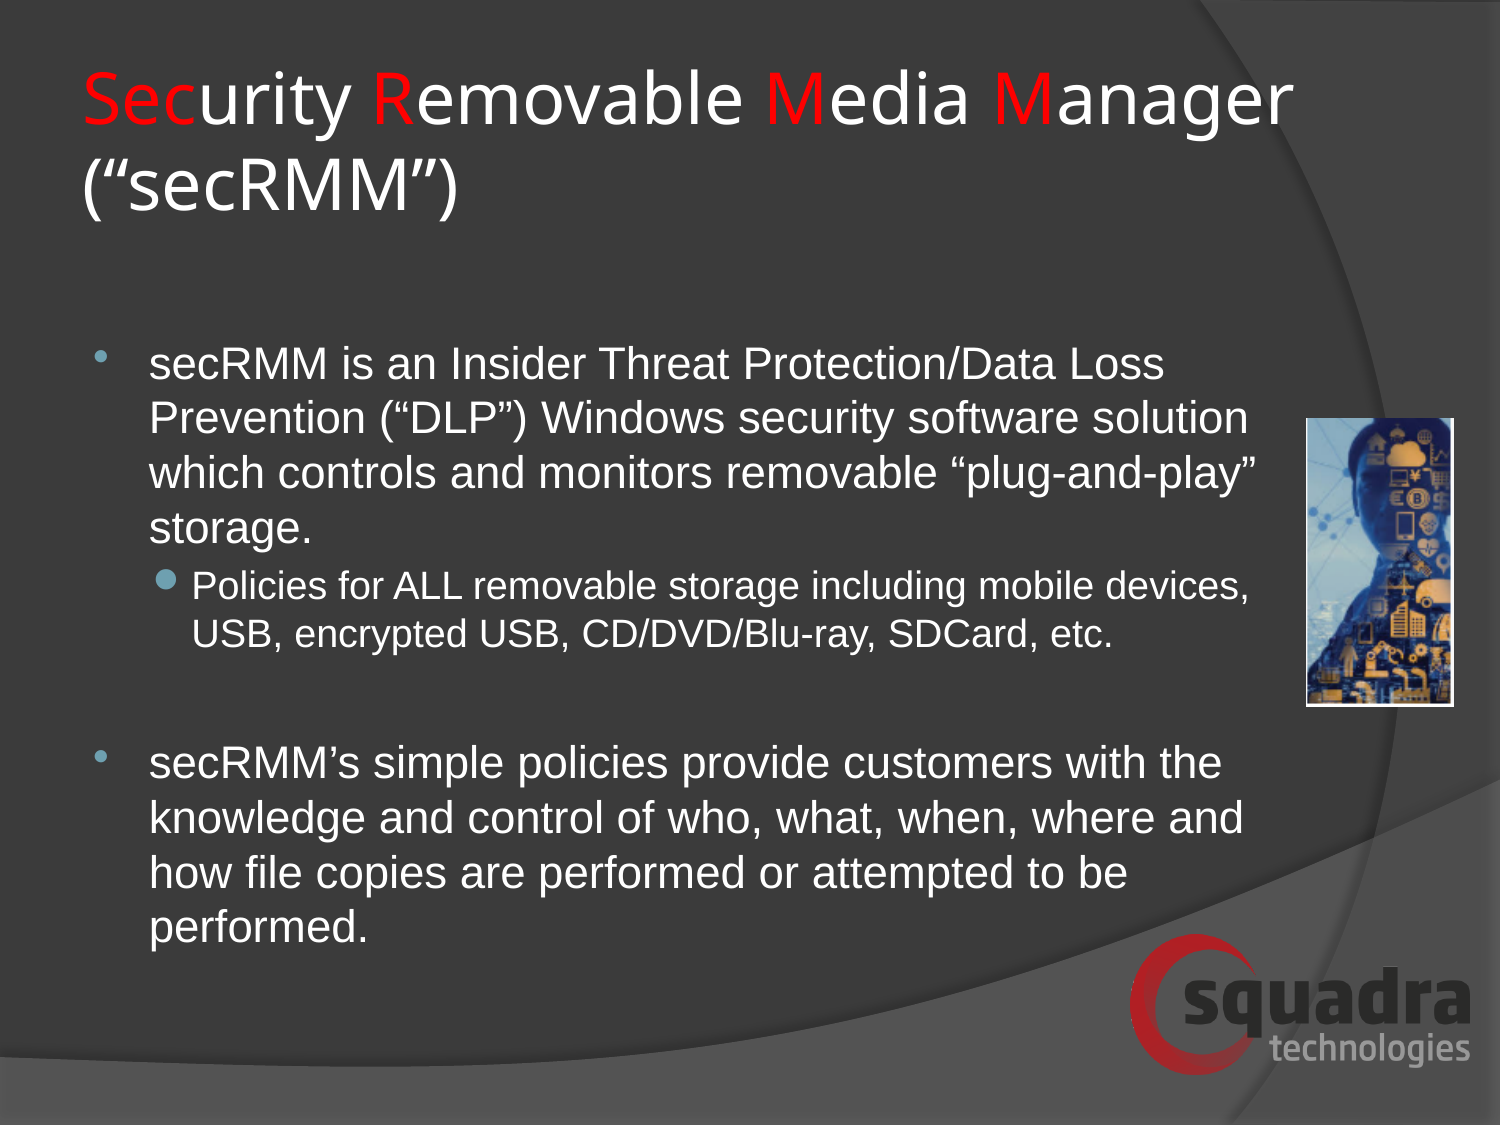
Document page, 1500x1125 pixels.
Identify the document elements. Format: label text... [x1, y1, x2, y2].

title Security Removable Media Manager (“secRMM”) [75, 45, 1488, 233]
picture [1130, 934, 1470, 1076]
picture [1306, 418, 1454, 707]
list secRMM is an Insider Threat Protection/Data Loss Prevention (“DLP”) Windows security software solution which controls and monitors removable “plug-and-play” storage. Policies for ALL removable storage including mobile devices, USB, encrypted USB, CD/DVD/Blu-ray, SDCard, etc. secRMM’s simple policies provide customers with the knowledge and control of who, what, when, where and how file copies are performed or attempted to be performed. [75, 262, 1300, 1005]
